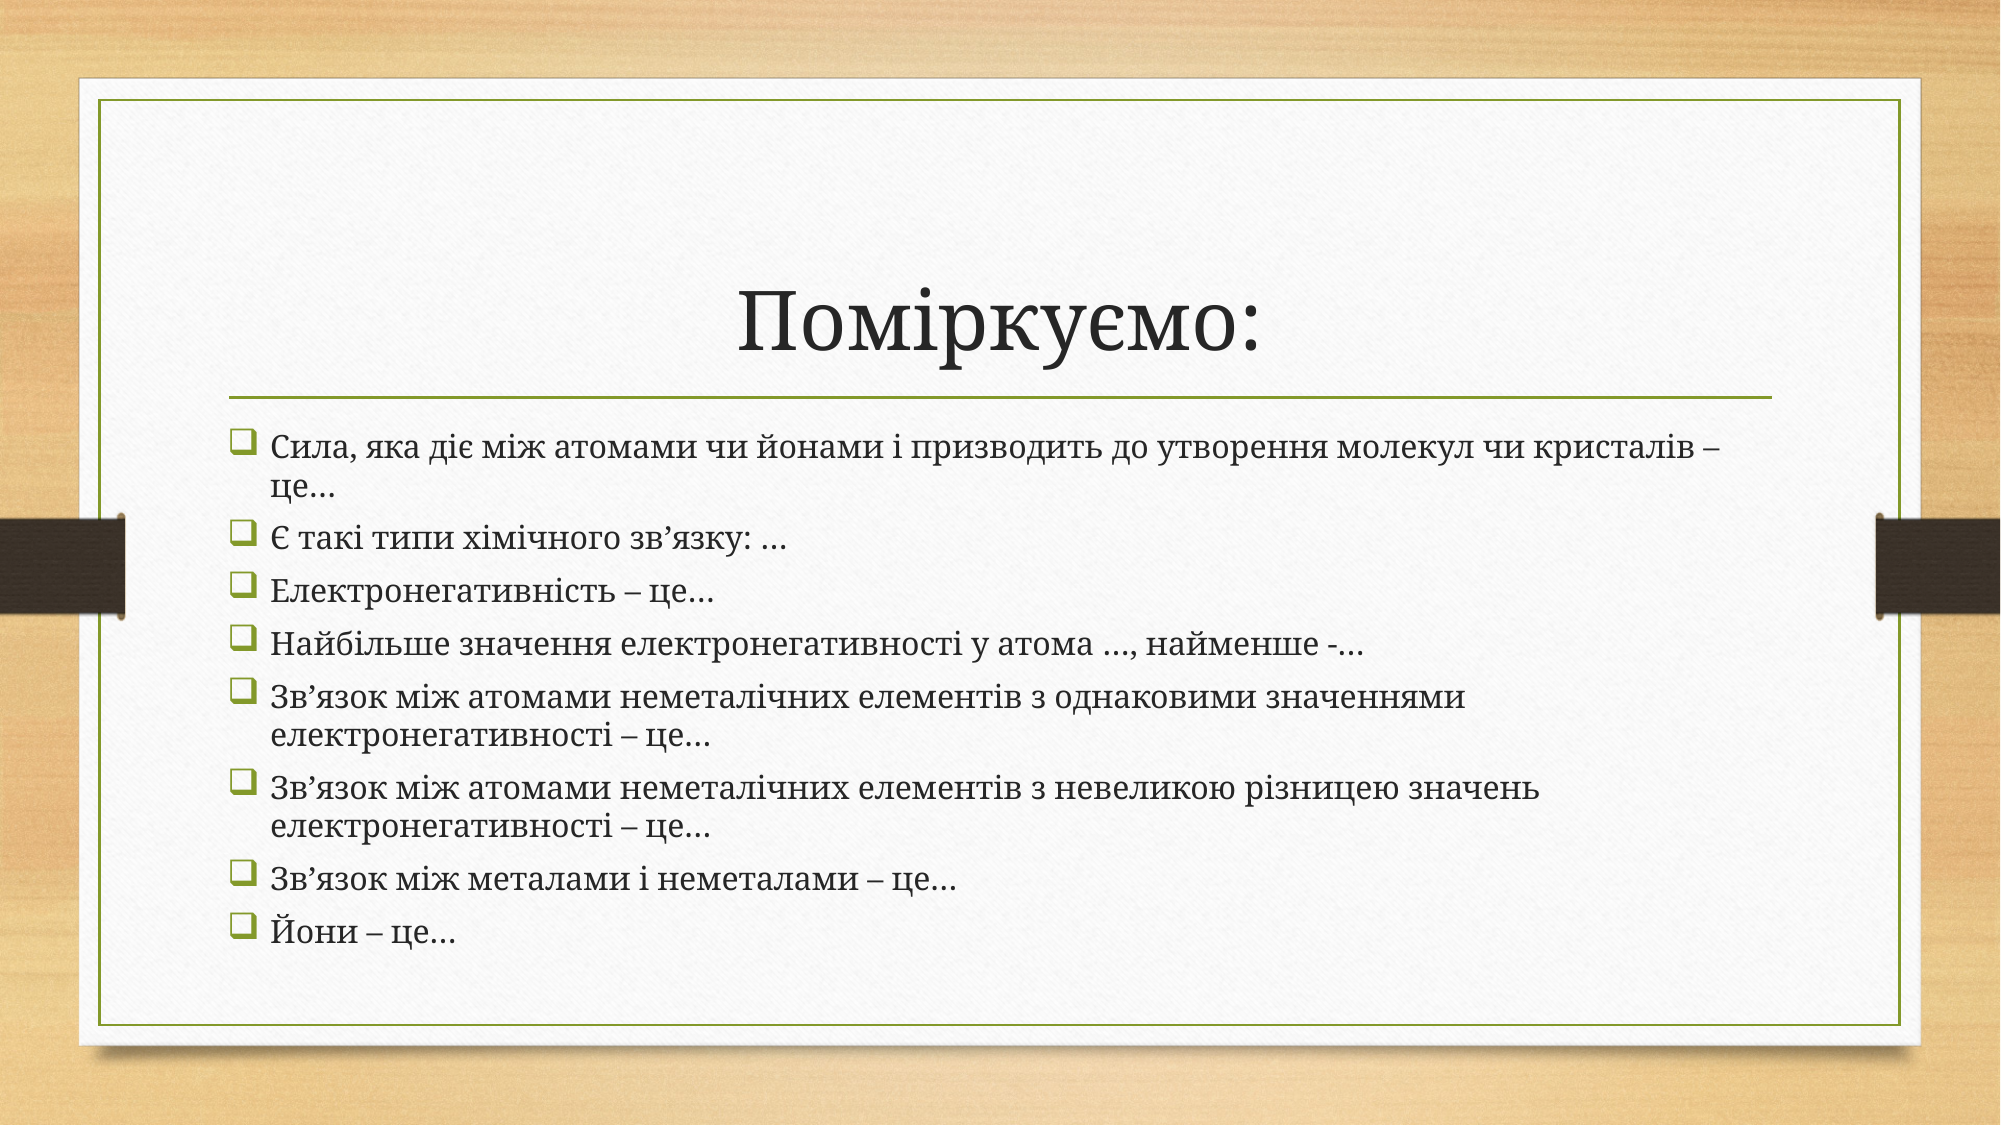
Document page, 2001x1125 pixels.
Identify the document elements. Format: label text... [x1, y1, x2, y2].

title Поміркуємо: [212, 161, 1788, 375]
picture [0, 0, 2001, 1125]
list Сила, яка діє між атомами чи йонами і призводить до утворення молекул чи кристалів – це… Є такі типи хімічного зв’язку: … Електронегативність – це… Найбільше значення електронегативності у атома …, найменше -… Зв’язок між атомами неметалічних елементів з однаковими значеннями електронегативності – це… Зв’язок між атомами неметалічних елементів з невеликою різницею значень електронегативності – це… Зв’язок між металами і неметалами – це… Йони – це… [212, 419, 1788, 964]
